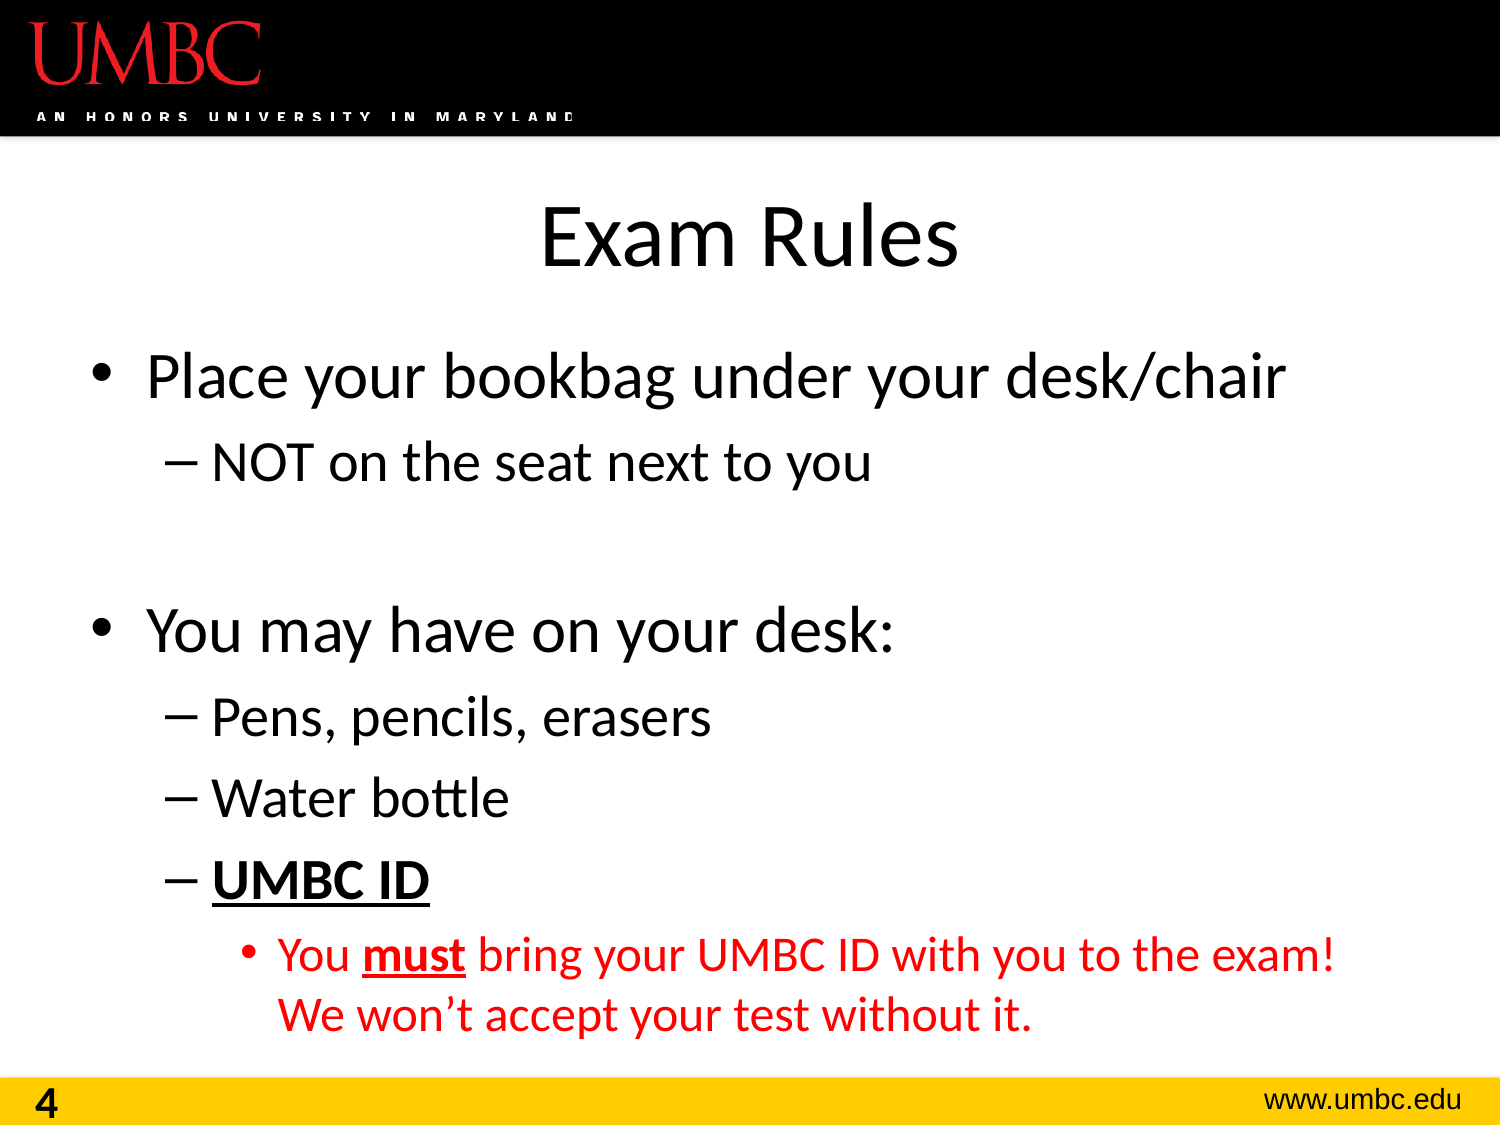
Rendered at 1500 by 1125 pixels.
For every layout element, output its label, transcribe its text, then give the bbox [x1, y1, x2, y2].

slide_number 4 [0, 1065, 94, 1125]
title Exam Rules [75, 136, 1425, 324]
list Place your bookbag under your desk/chair NOT on the seat next to you You may have on your desk: Pens, pencils, erasers Water bottle UMBC ID You must bring your UMBC ID with you to the exam! We won’t accept your test without it. [75, 324, 1425, 1066]
